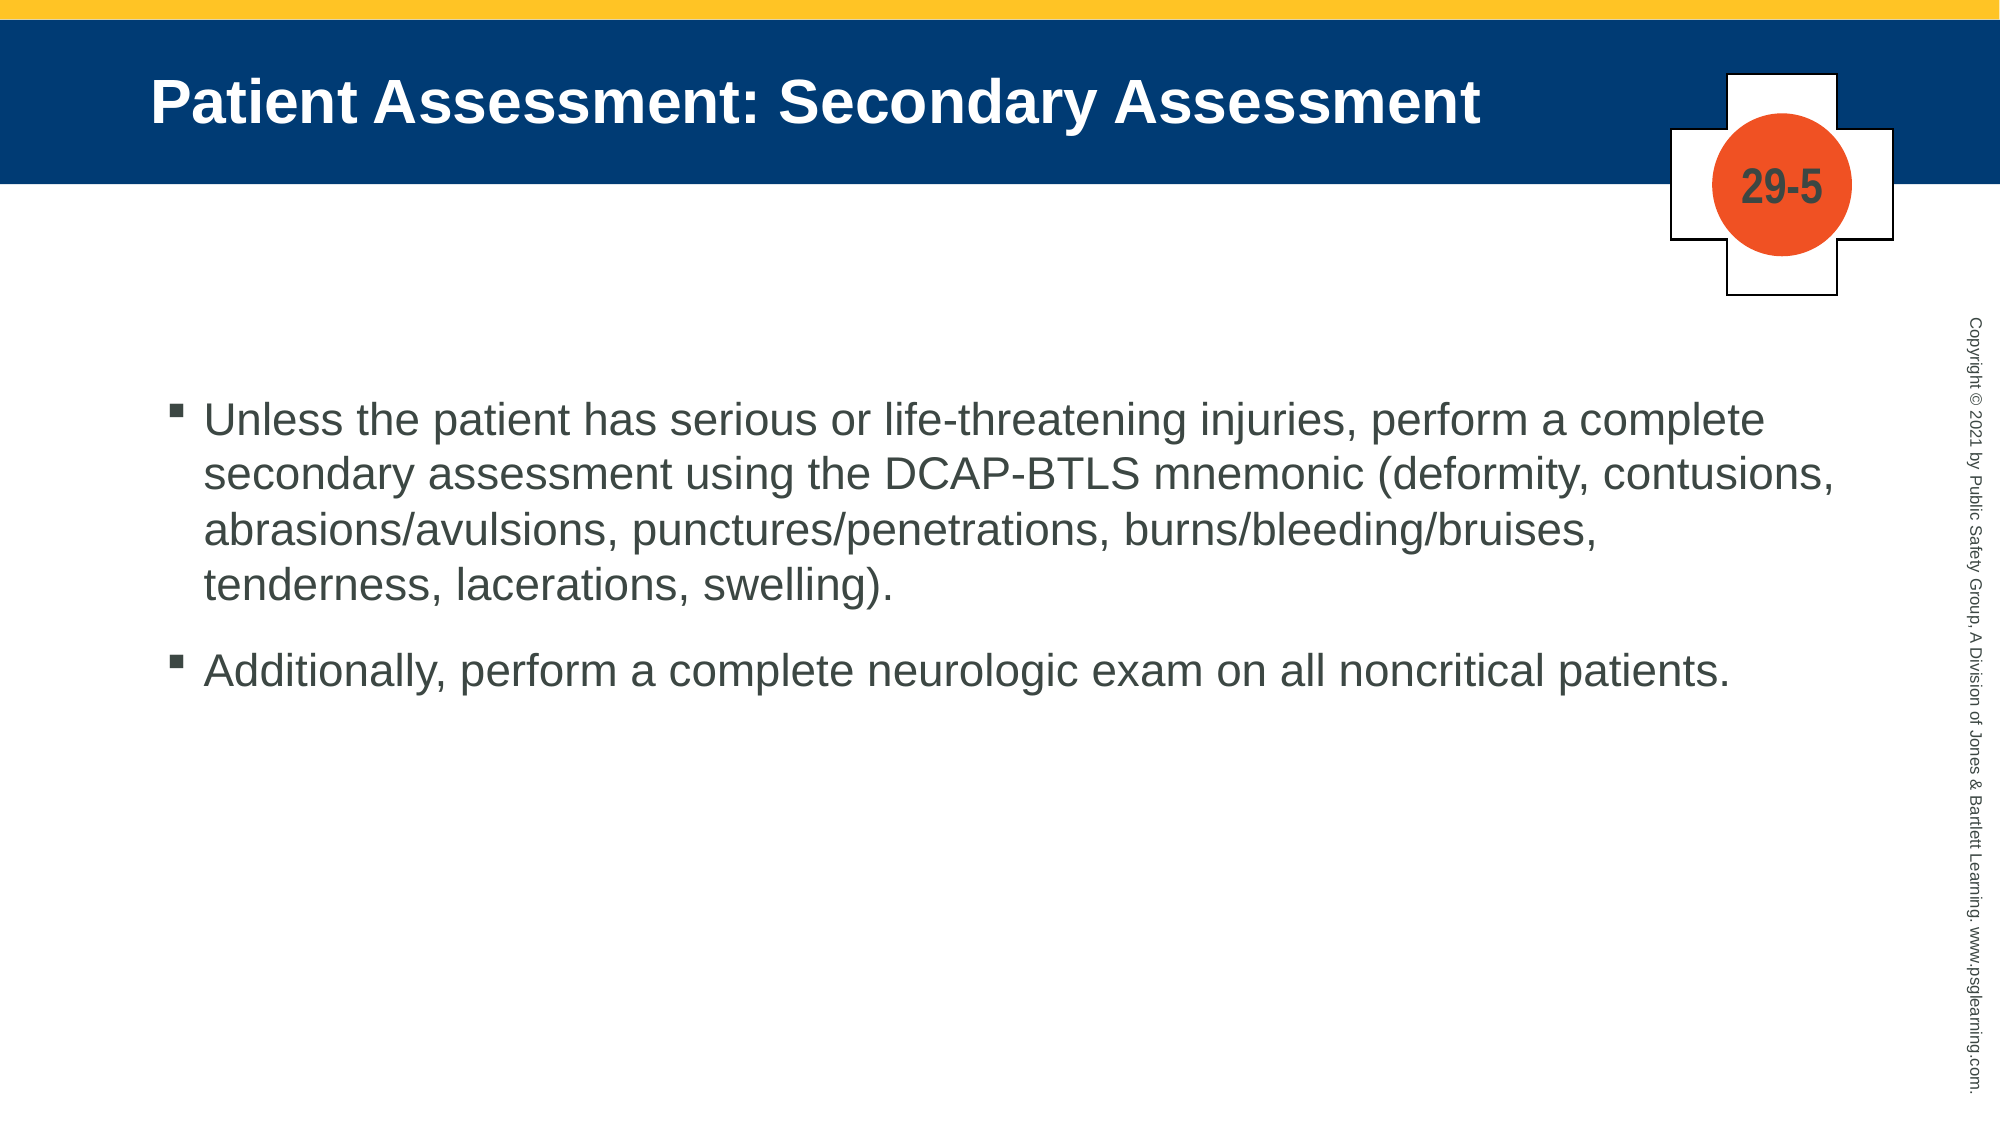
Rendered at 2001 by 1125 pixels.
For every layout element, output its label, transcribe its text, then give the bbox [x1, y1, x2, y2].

title Patient Assessment: Secondary Assessment [0, 19, 2000, 185]
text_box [1671, 73, 1893, 295]
list Unless the patient has serious or life-threatening injuries, perform a complete secondary assessment using the DCAP-BTLS mnemonic (deformity, contusions, abrasions/avulsions, punctures/penetrations, burns/bleeding/bruises, tenderness, lacerations, swelling). Additionally, perform a complete neurologic exam on all noncritical patients. [151, 381, 1863, 1057]
